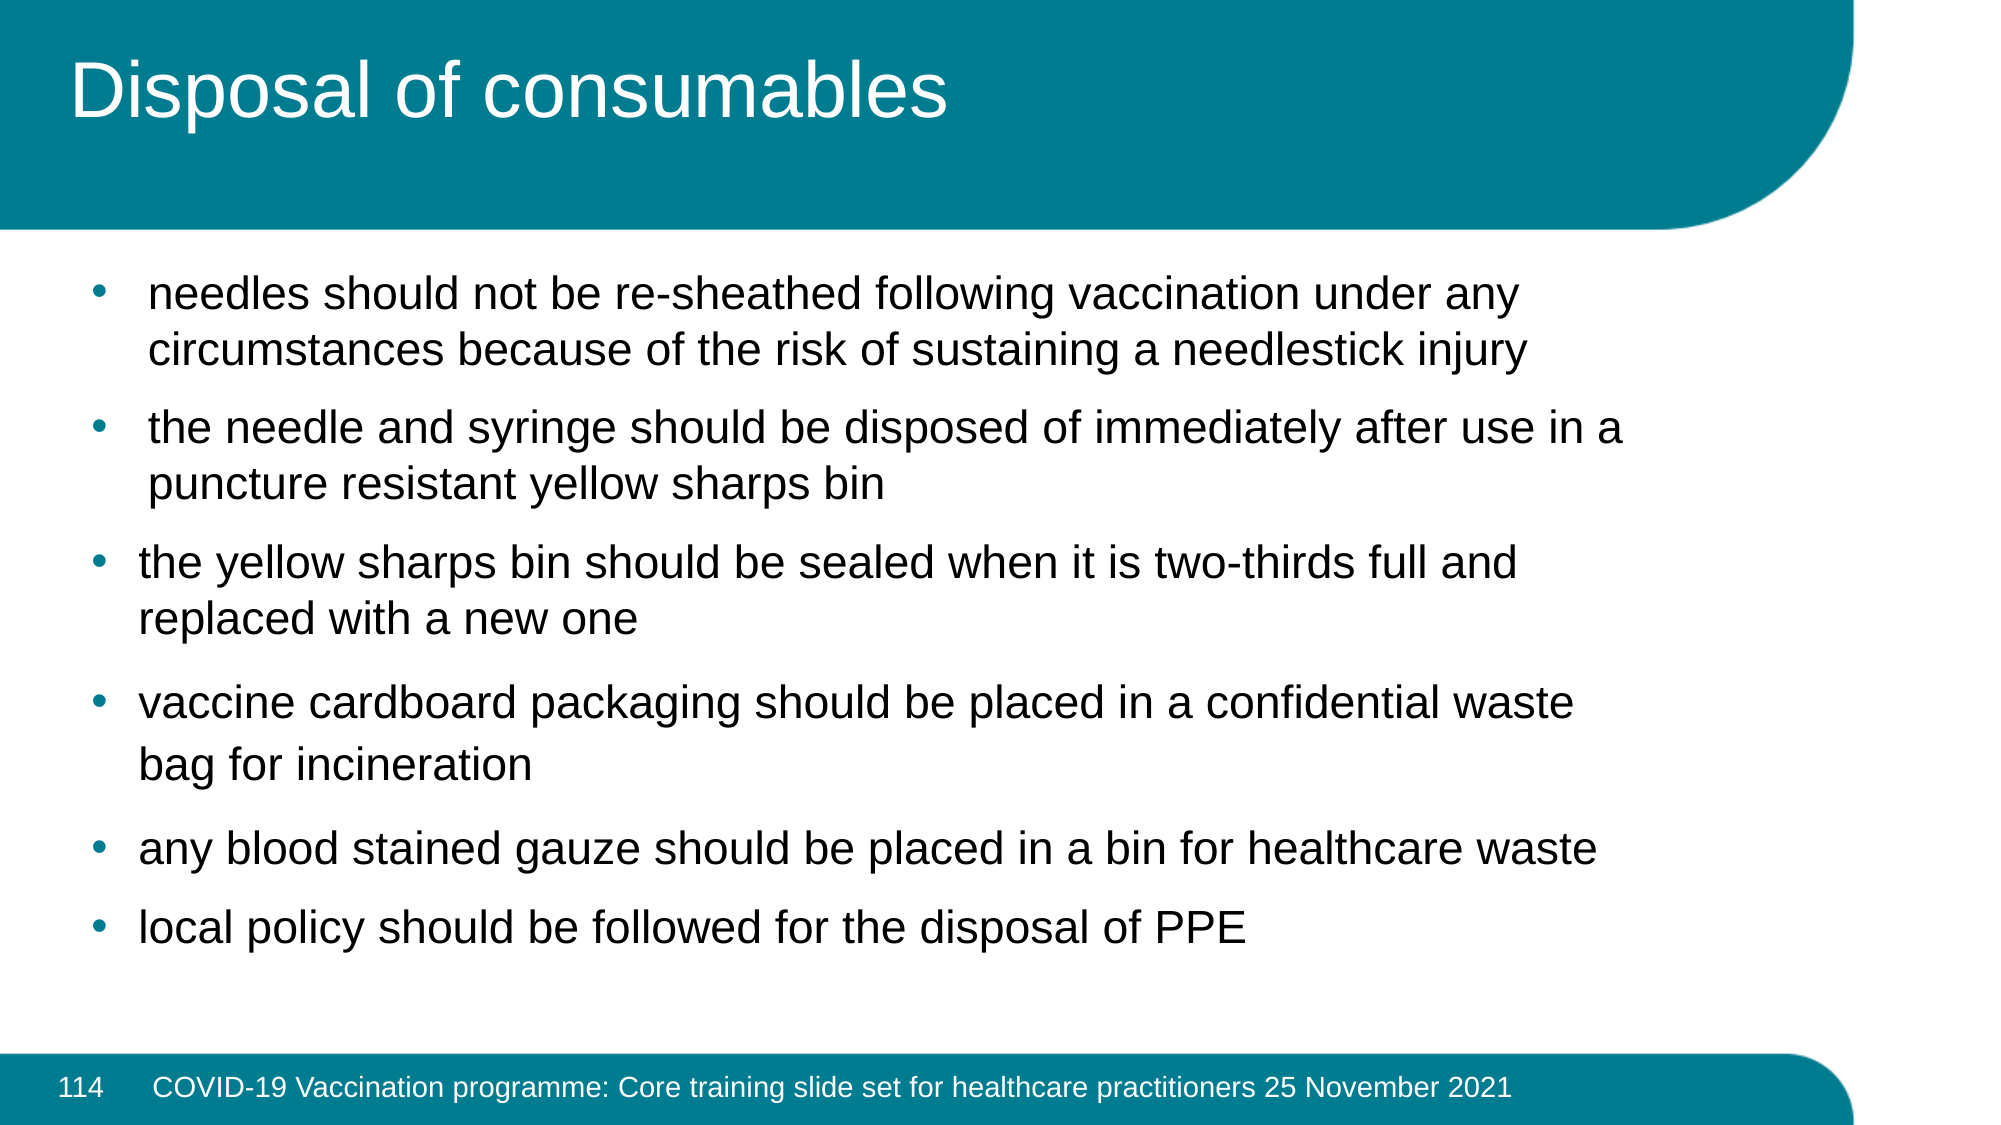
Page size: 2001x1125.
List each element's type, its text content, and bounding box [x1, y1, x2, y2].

title Disposal of consumables [54, 41, 1780, 202]
list needles should not be re-sheathed following vaccination under any circumstances because of the risk of sustaining a needlestick injury the needle and syringe should be disposed of immediately after use in a puncture resistant yellow sharps bin the yellow sharps bin should be sealed when it is two-thirds full and replaced with a new one vaccine cardboard packaging should be placed in a confidential waste bag for incineration any blood stained gauze should be placed in a bin for healthcare waste local policy should be followed for the disposal of PPE [76, 255, 1659, 970]
slide_number 114 [21, 1056, 120, 1117]
footer COVID-19 Vaccination programme: Core training slide set for healthcare practitioners 25 November 2021 [137, 1056, 1780, 1116]
